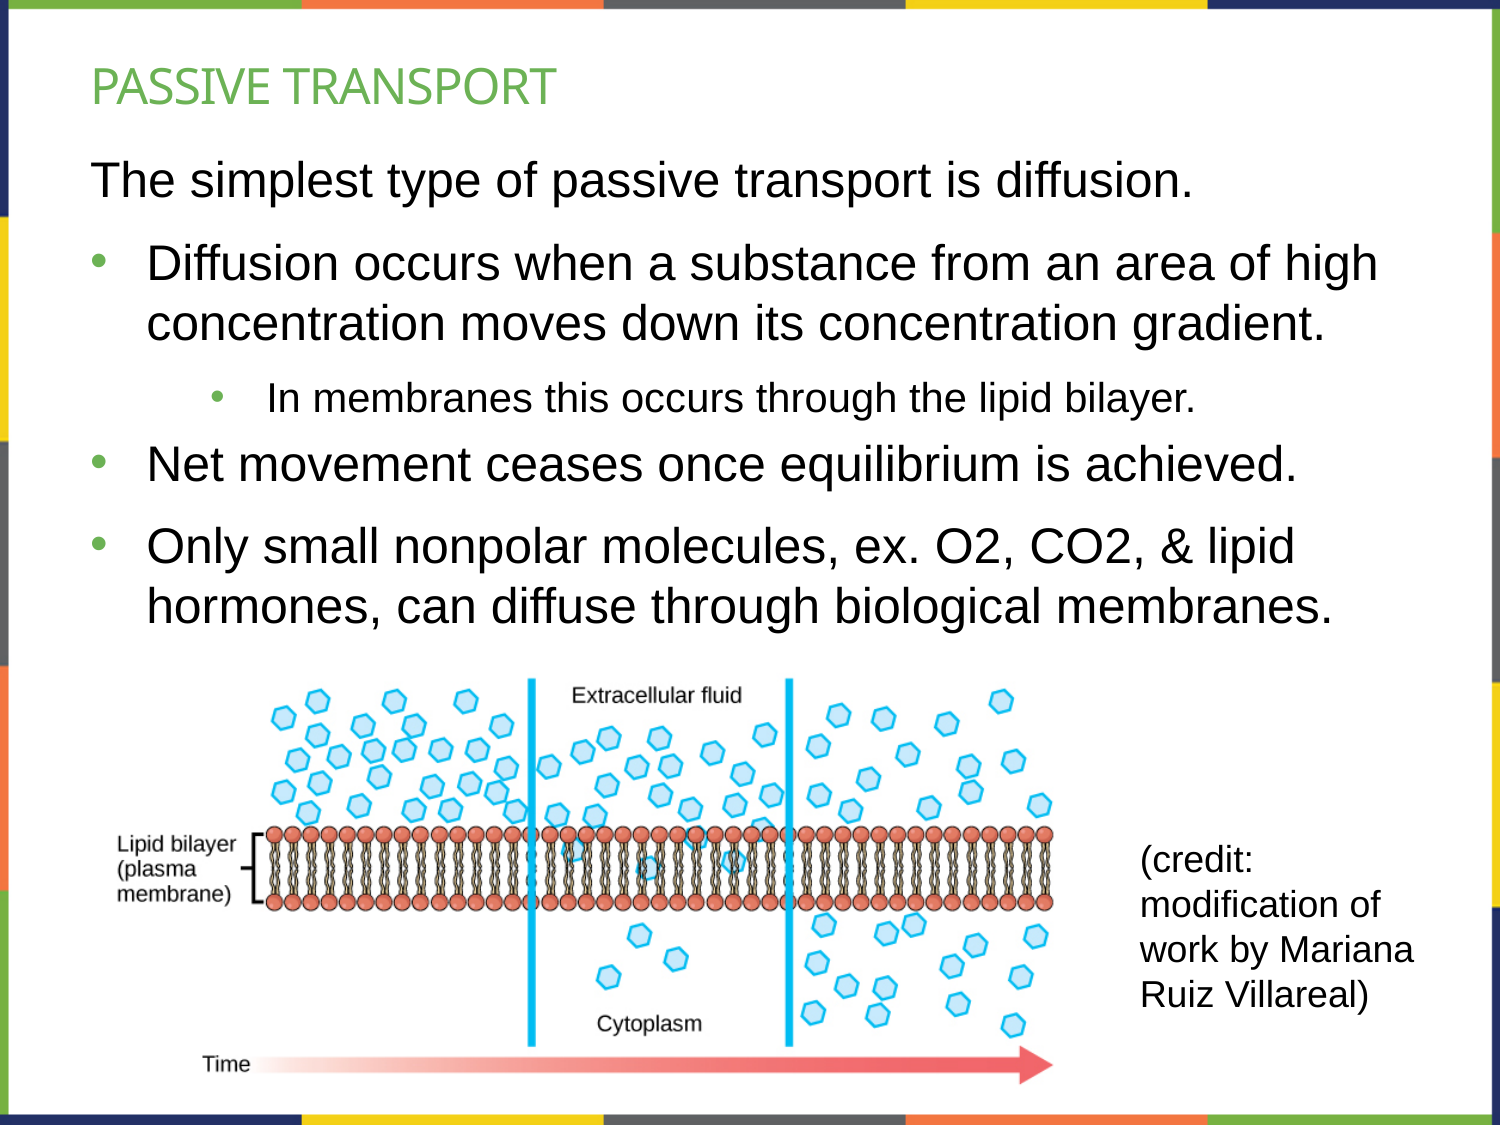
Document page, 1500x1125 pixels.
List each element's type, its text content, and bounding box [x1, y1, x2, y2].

list The simplest type of passive transport is diffusion. Diffusion occurs when a substance from an area of high concentration moves down its concentration gradient. In membranes this occurs through the lipid bilayer. Net movement ceases once equilibrium is achieved. Only small nonpolar molecules, ex. O2, CO2, & lipid hormones, can diffuse through biological membranes. [75, 140, 1448, 673]
picture [0, 0, 1500, 1125]
title Passive transport [75, 13, 1398, 123]
text_box (credit: modification of work by Mariana Ruiz Villareal) [1124, 827, 1448, 1023]
